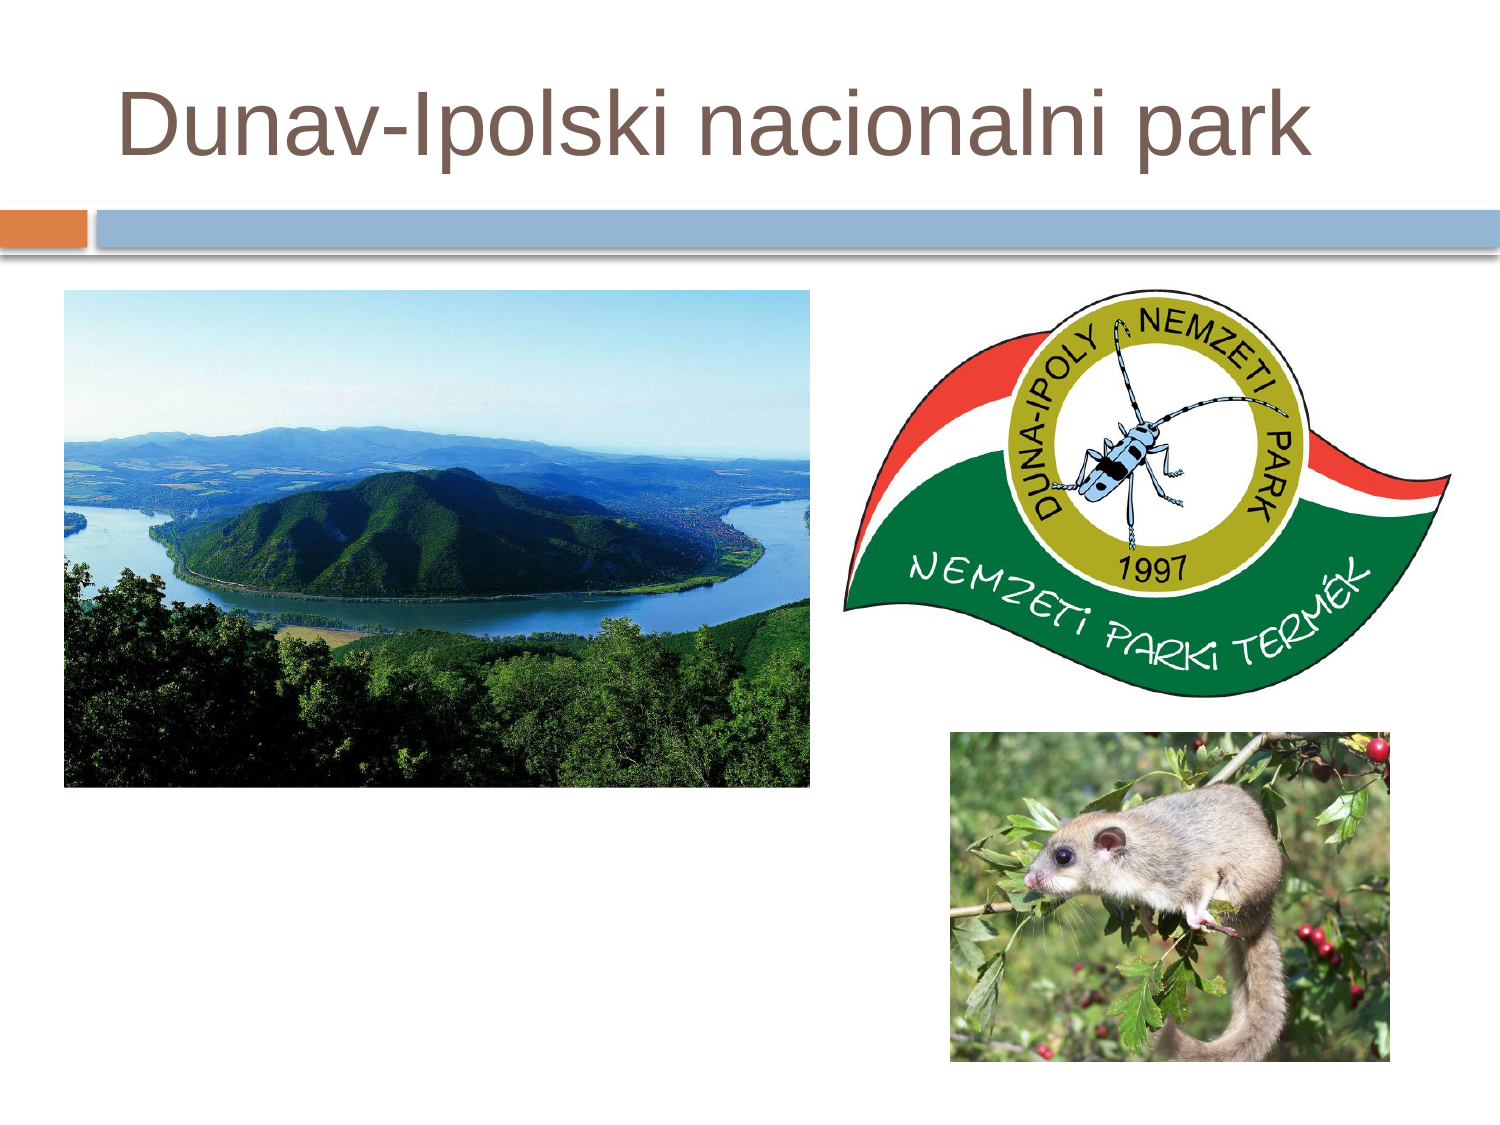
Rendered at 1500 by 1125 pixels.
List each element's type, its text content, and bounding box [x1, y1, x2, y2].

picture [832, 278, 1461, 1062]
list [64, 290, 811, 788]
title Dunav-Ipolski nacionalni park [100, 37, 1438, 200]
